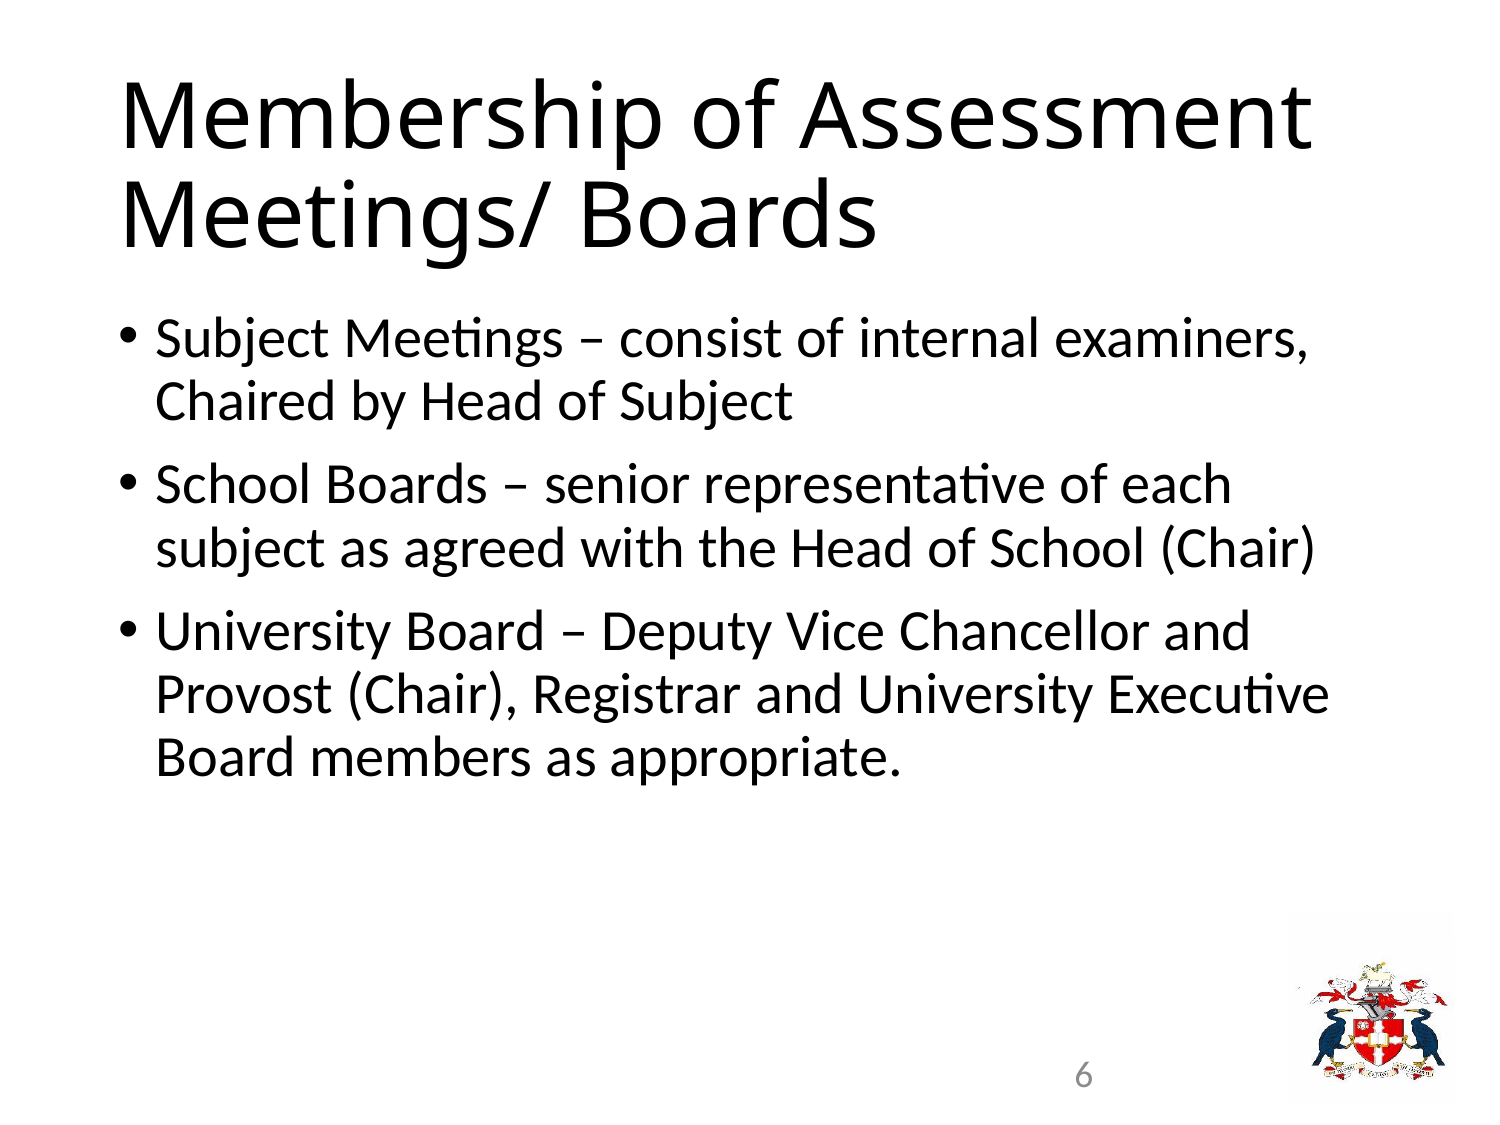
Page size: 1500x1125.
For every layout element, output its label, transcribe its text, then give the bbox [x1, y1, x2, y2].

list Subject Meetings – consist of internal examiners, Chaired by Head of Subject School Boards – senior representative of each subject as agreed with the Head of School (Chair) University Board – Deputy Vice Chancellor and Provost (Chair), Registrar and University Executive Board members as appropriate. [103, 299, 1397, 1014]
slide_number 6 [1059, 1042, 1397, 1103]
title Membership of Assessment Meetings/ Boards [103, 59, 1397, 278]
